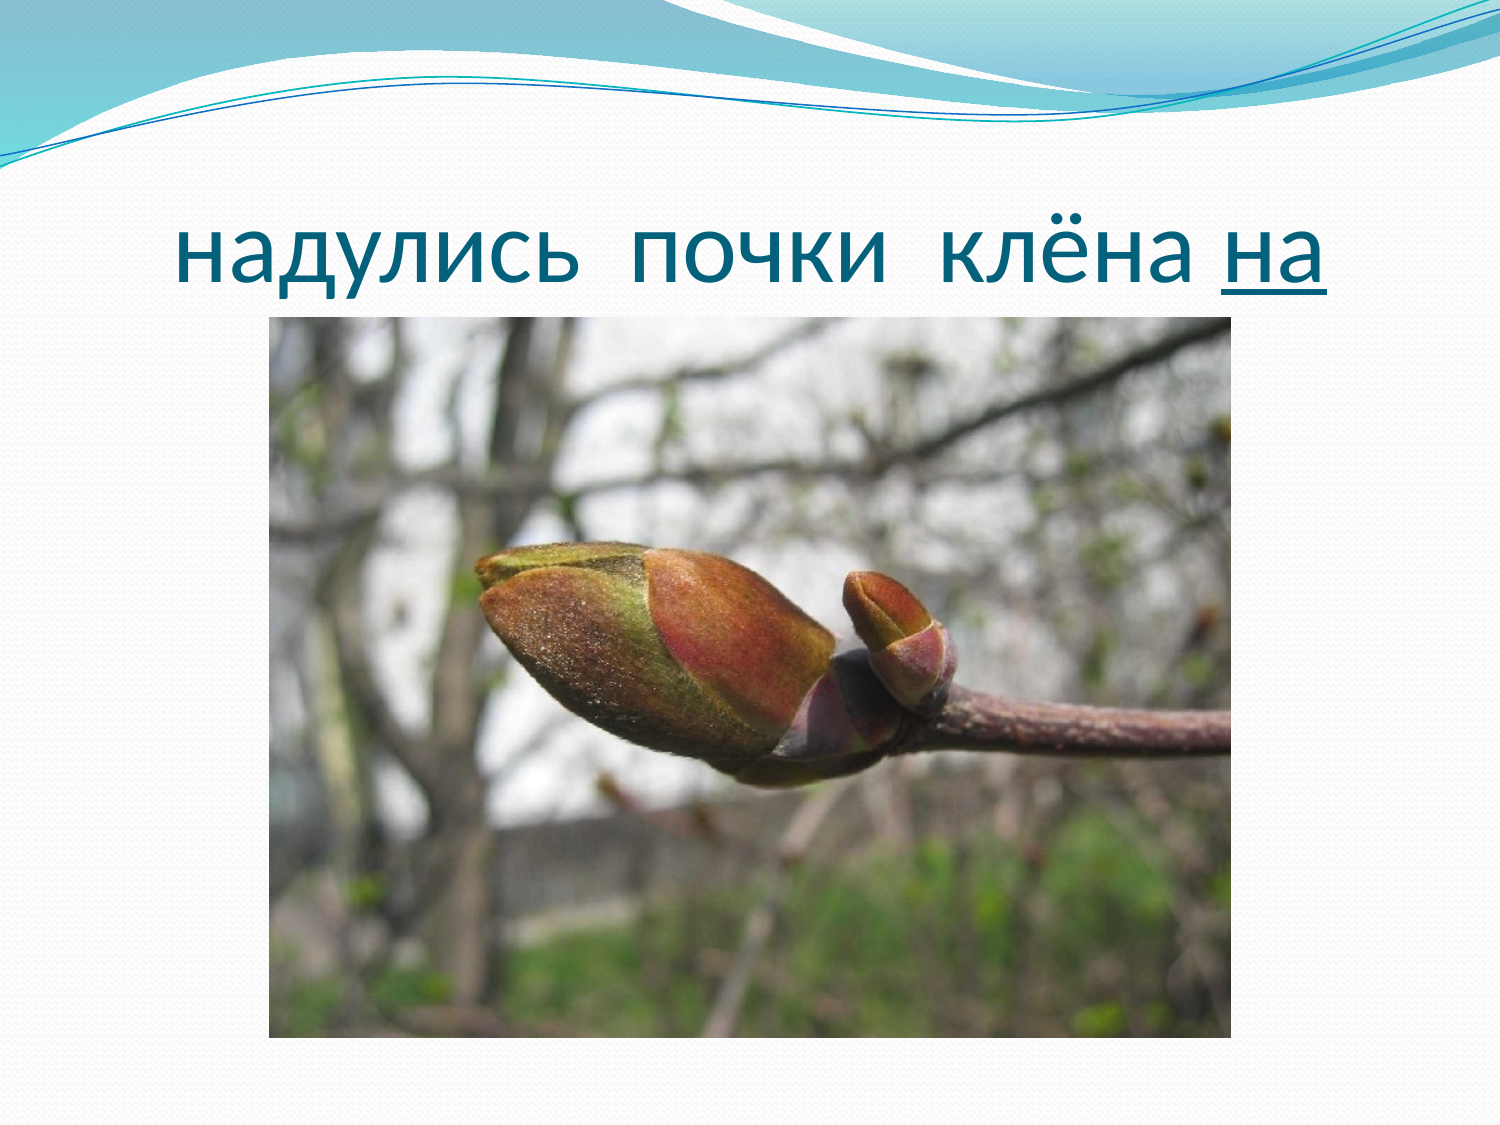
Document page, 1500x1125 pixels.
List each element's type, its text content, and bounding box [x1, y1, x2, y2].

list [269, 317, 1231, 1038]
title надулись почки клёна на [75, 115, 1425, 303]
